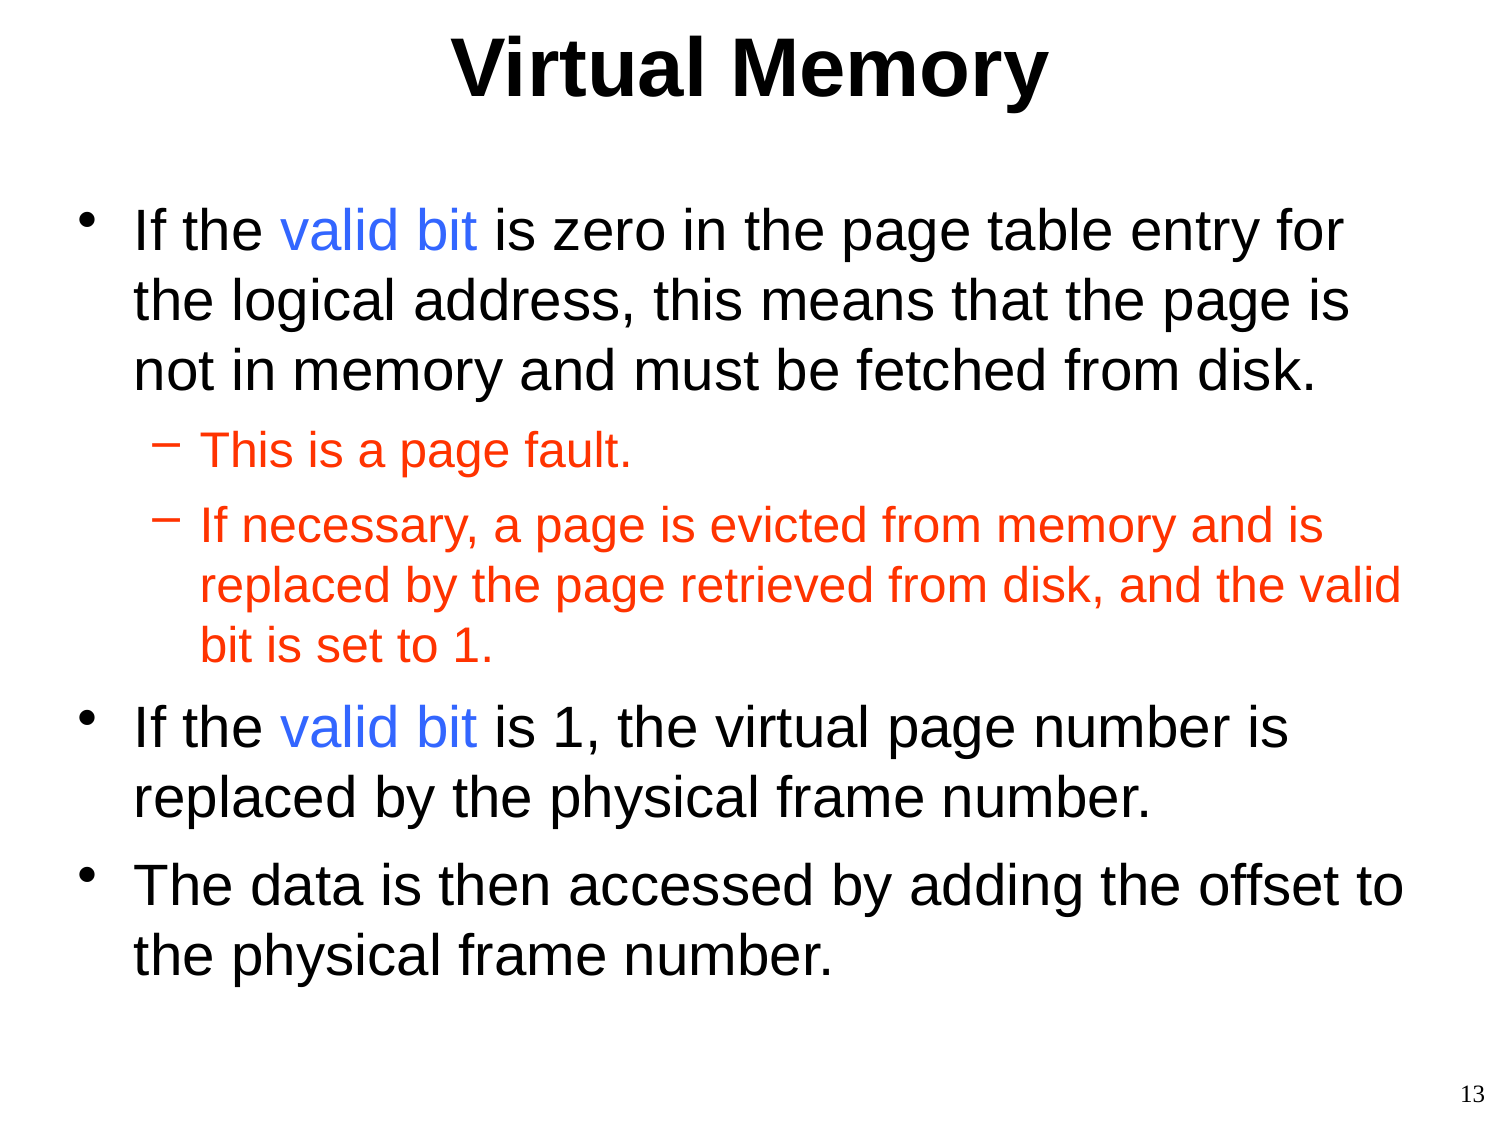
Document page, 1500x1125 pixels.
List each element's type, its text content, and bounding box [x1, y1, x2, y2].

list If the valid bit is zero in the page table entry for the logical address, this means that the page is not in memory and must be fetched from disk. This is a page fault. If necessary, a page is evicted from memory and is replaced by the page retrieved from disk, and the valid bit is set to 1. If the valid bit is 1, the virtual page number is replaced by the physical frame number. The data is then accessed by adding the offset to the physical frame number. [62, 184, 1436, 1071]
slide_number 13 [1186, 1069, 1500, 1125]
title Virtual Memory [0, 0, 1500, 126]
